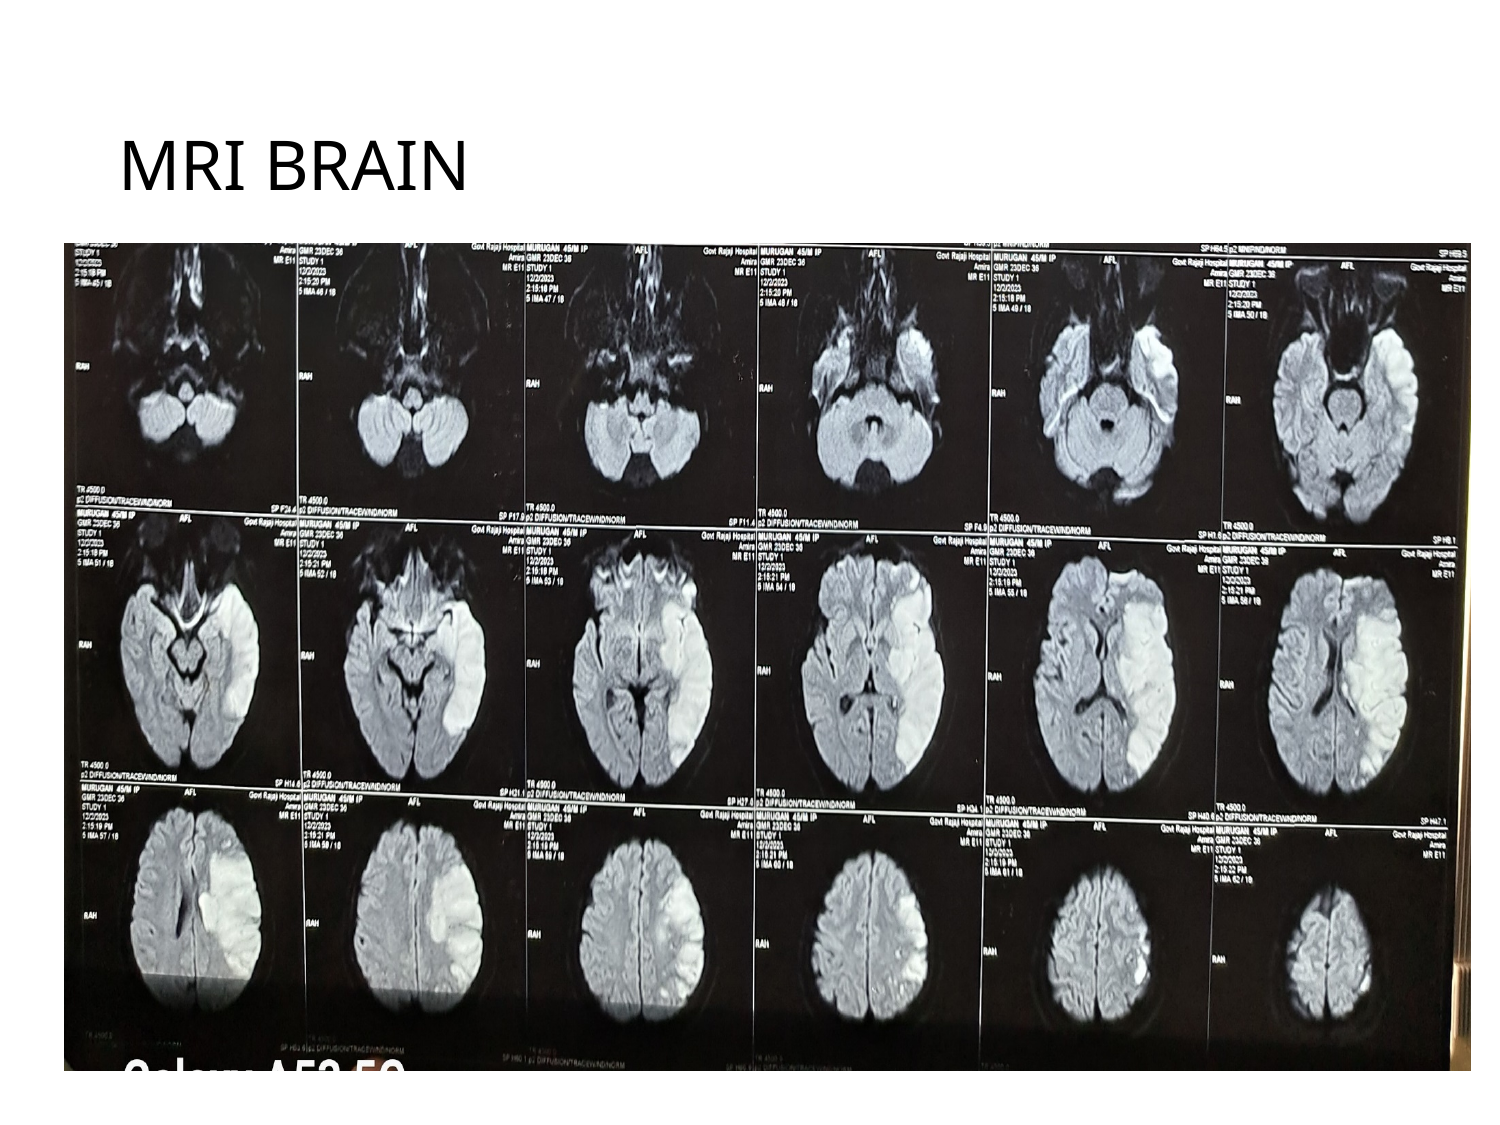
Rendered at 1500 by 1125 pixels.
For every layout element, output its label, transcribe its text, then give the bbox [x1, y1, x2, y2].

title MRI BRAIN [103, 59, 1397, 243]
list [64, 243, 1471, 1071]
